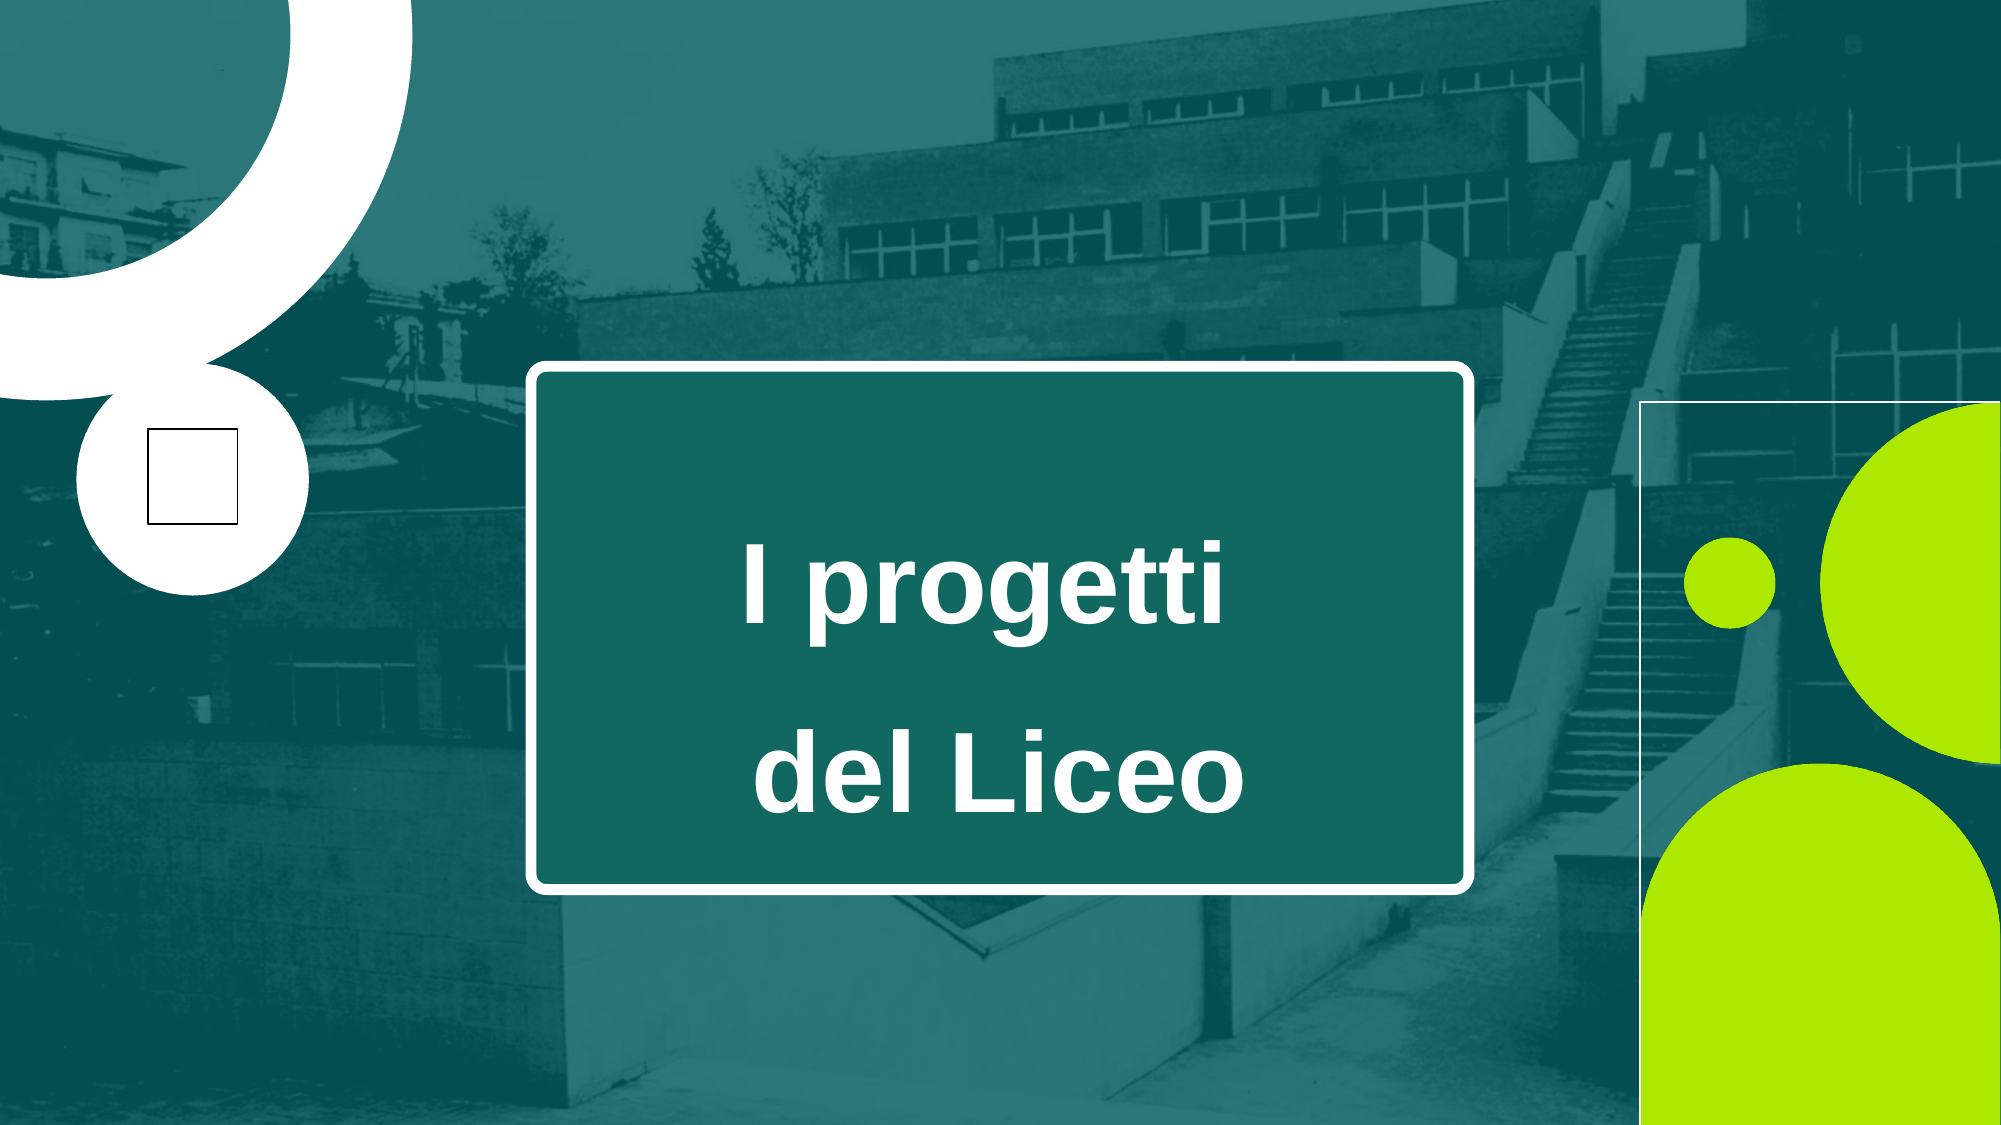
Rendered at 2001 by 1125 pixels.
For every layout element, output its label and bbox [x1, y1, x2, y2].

text_box [0, 0, 352, 340]
text_box [530, 354, 1470, 890]
text_box [137, 423, 249, 535]
text_box [0, 0, 2000, 1125]
text_box [1639, 401, 2000, 1125]
